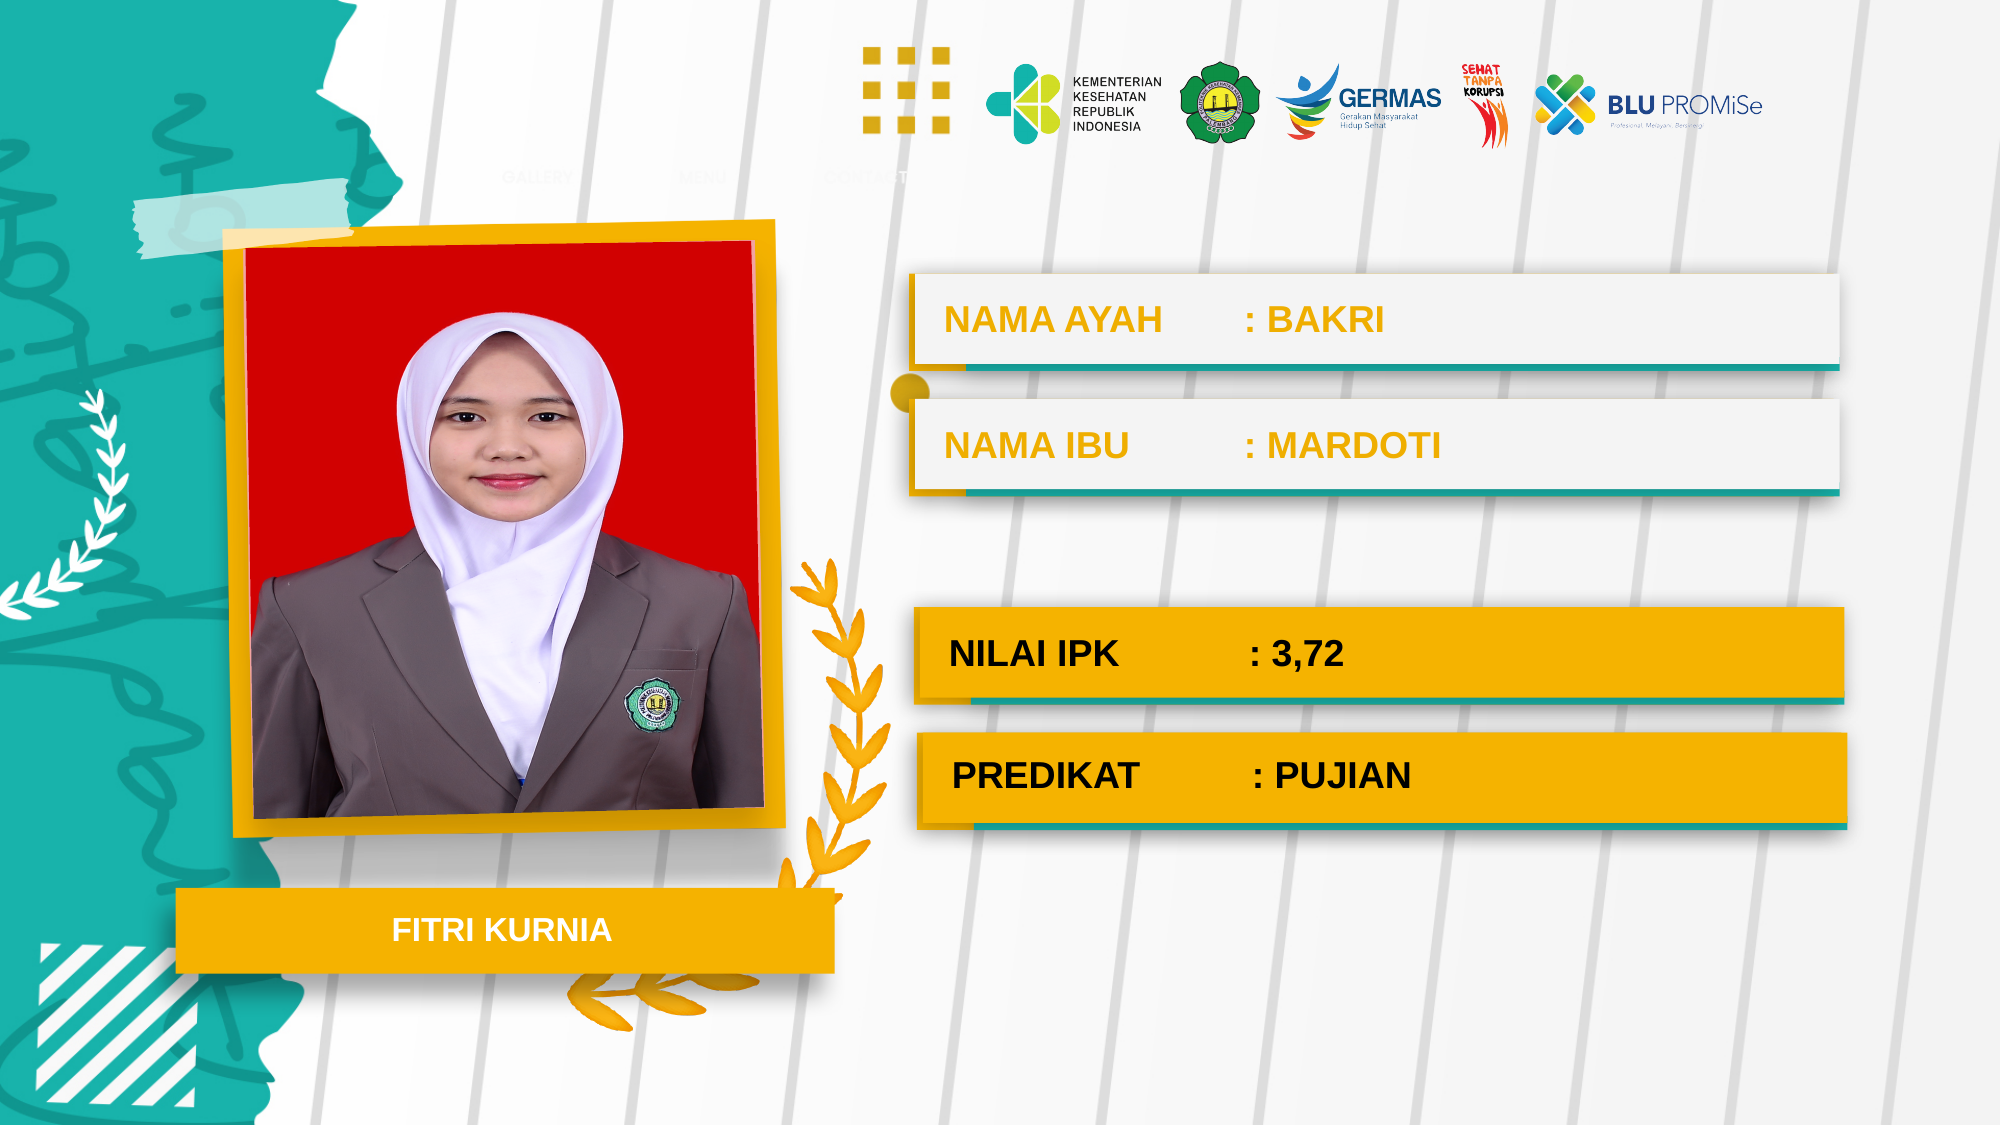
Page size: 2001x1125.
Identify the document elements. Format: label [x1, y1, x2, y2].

text_box [909, 398, 1840, 497]
text_box [916, 732, 1848, 830]
picture [0, 0, 2000, 1125]
text_box [913, 607, 1845, 705]
text_box [909, 273, 1840, 372]
